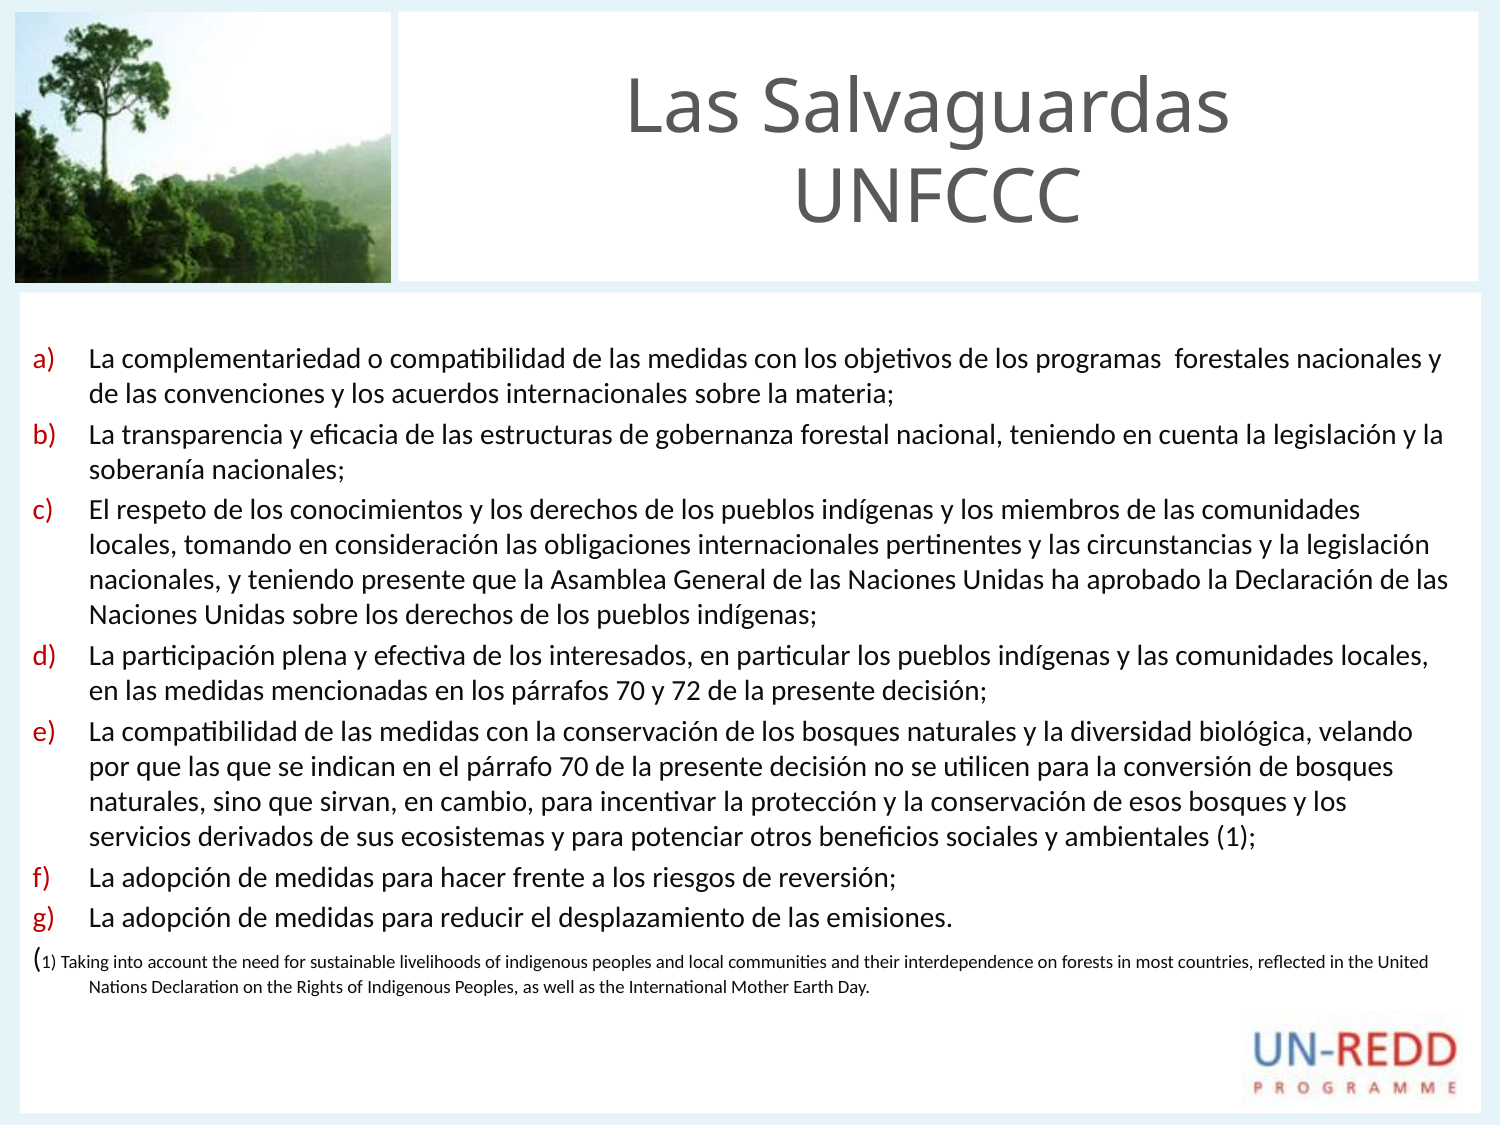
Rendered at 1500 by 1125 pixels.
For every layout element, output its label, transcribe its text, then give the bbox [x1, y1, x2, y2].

title Las Salvaguardas UNFCCC [401, 21, 1475, 274]
list La complementariedad o compatibilidad de las medidas con los objetivos de los programas forestales nacionales y de las convenciones y los acuerdos internacionales sobre la materia; La transparencia y eficacia de las estructuras de gobernanza forestal nacional, teniendo en cuenta la legislación y la soberanía nacionales; El respeto de los conocimientos y los derechos de los pueblos indígenas y los miembros de las comunidades locales, tomando en consideración las obligaciones internacionales pertinentes y las circunstancias y la legislación nacionales, y teniendo presente que la Asamblea General de las Naciones Unidas ha aprobado la Declaración de las Naciones Unidas sobre los derechos de los pueblos indígenas; La participación plena y efectiva de los interesados, en particular los pueblos indígenas y las comunidades locales, en las medidas mencionadas en los párrafos 70 y 72 de la presente decisión; La compatibilidad de las medidas con la conservación de los bosques naturales y la diversidad biológica, velando por que las que se indican en el párrafo 70 de la presente decisión no se utilicen para la conversión de bosques naturales, sino que sirvan, en cambio, para incentivar la protección y la conservación de esos bosques y los servicios derivados de sus ecosistemas y para potenciar otros beneficios sociales y ambientales (1); La adopción de medidas para hacer frente a los riesgos de reversión; La adopción de medidas para reducir el desplazamiento de las emisiones. (1) Taking into account the need for sustainable livelihoods of indigenous peoples and local communities and their interdependence on forests in most countries, reflected in the United Nations Declaration on the Rights of Indigenous Peoples, as well as the International Mother Earth Day. [17, 290, 1471, 1053]
picture [1242, 1053, 1463, 1106]
picture [15, 12, 391, 283]
